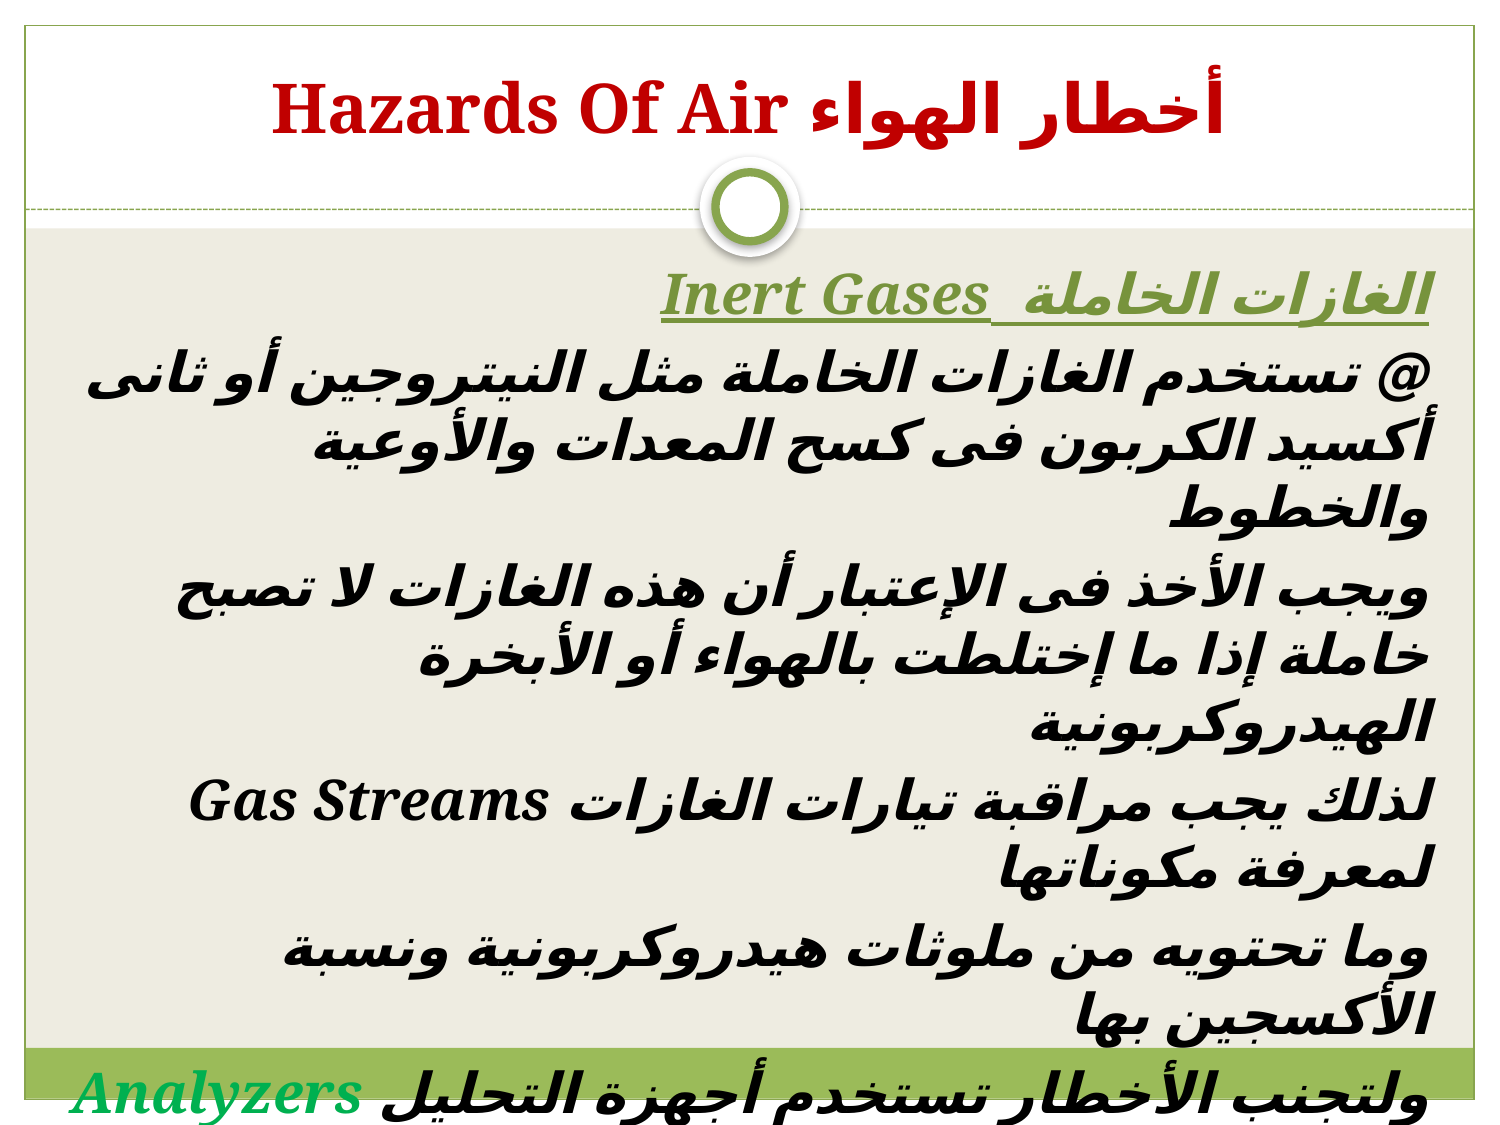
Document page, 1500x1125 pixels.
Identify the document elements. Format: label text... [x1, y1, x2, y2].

title أخطار الهواء Hazards Of Air [49, 37, 1450, 238]
list الغازات الخاملة Inert Gases @ تستخدم الغازات الخاملة مثل النيتروجين أو ثانى أكسيد الكربون فى كسح المعدات والأوعية والخطوط ويجب الأخذ فى الإعتبار أن هذه الغازات لا تصبح خاملة إذا ما إختلطت بالهواء أو الأبخرة الهيدروكربونية لذلك يجب مراقبة تيارات الغازات Gas Streams لمعرفة مكوناتها وما تحتويه من ملوثات هيدروكربونية ونسبة الأكسجين بها ولتجنب الأخطار تستخدم أجهزة التحليل Analyzers [49, 250, 1445, 1001]
